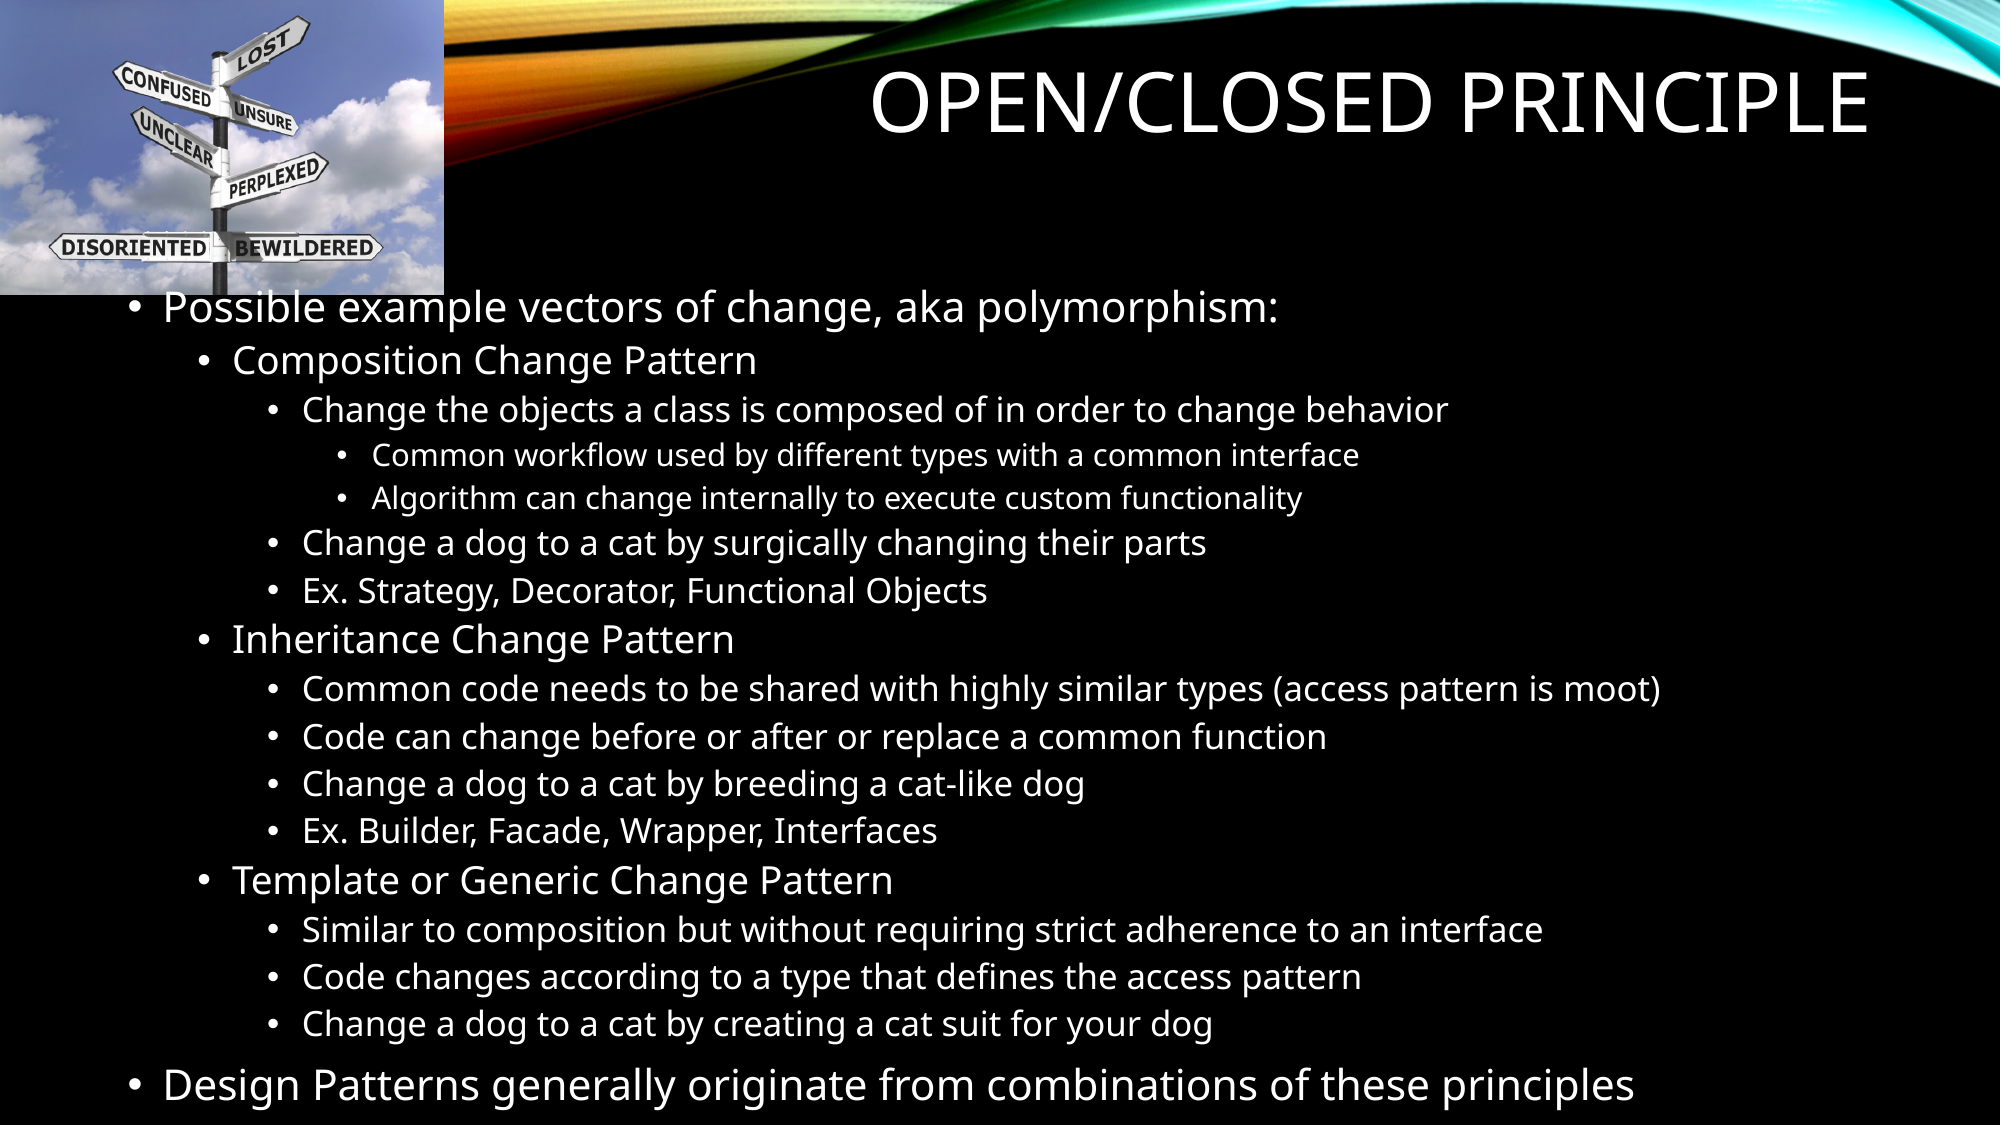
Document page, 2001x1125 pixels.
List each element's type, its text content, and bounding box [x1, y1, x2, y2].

title Open/closed principle [474, 0, 1888, 213]
list Possible example vectors of change, aka polymorphism: Composition Change Pattern Change the objects a class is composed of in order to change behavior Common workflow used by different types with a common interface Algorithm can change internally to execute custom functionality Change a dog to a cat by surgically changing their parts Ex. Strategy, Decorator, Functional Objects Inheritance Change Pattern Common code needs to be shared with highly similar types (access pattern is moot) Code can change before or after or replace a common function Change a dog to a cat by breeding a cat-like dog Ex. Builder, Facade, Wrapper, Interfaces Template or Generic Change Pattern Similar to composition but without requiring strict adherence to an interface Code changes according to a type that defines the access pattern Change a dog to a cat by creating a cat suit for your dog Design Patterns generally originate from combinations of these principles [112, 278, 1888, 1125]
picture [0, 0, 2000, 296]
